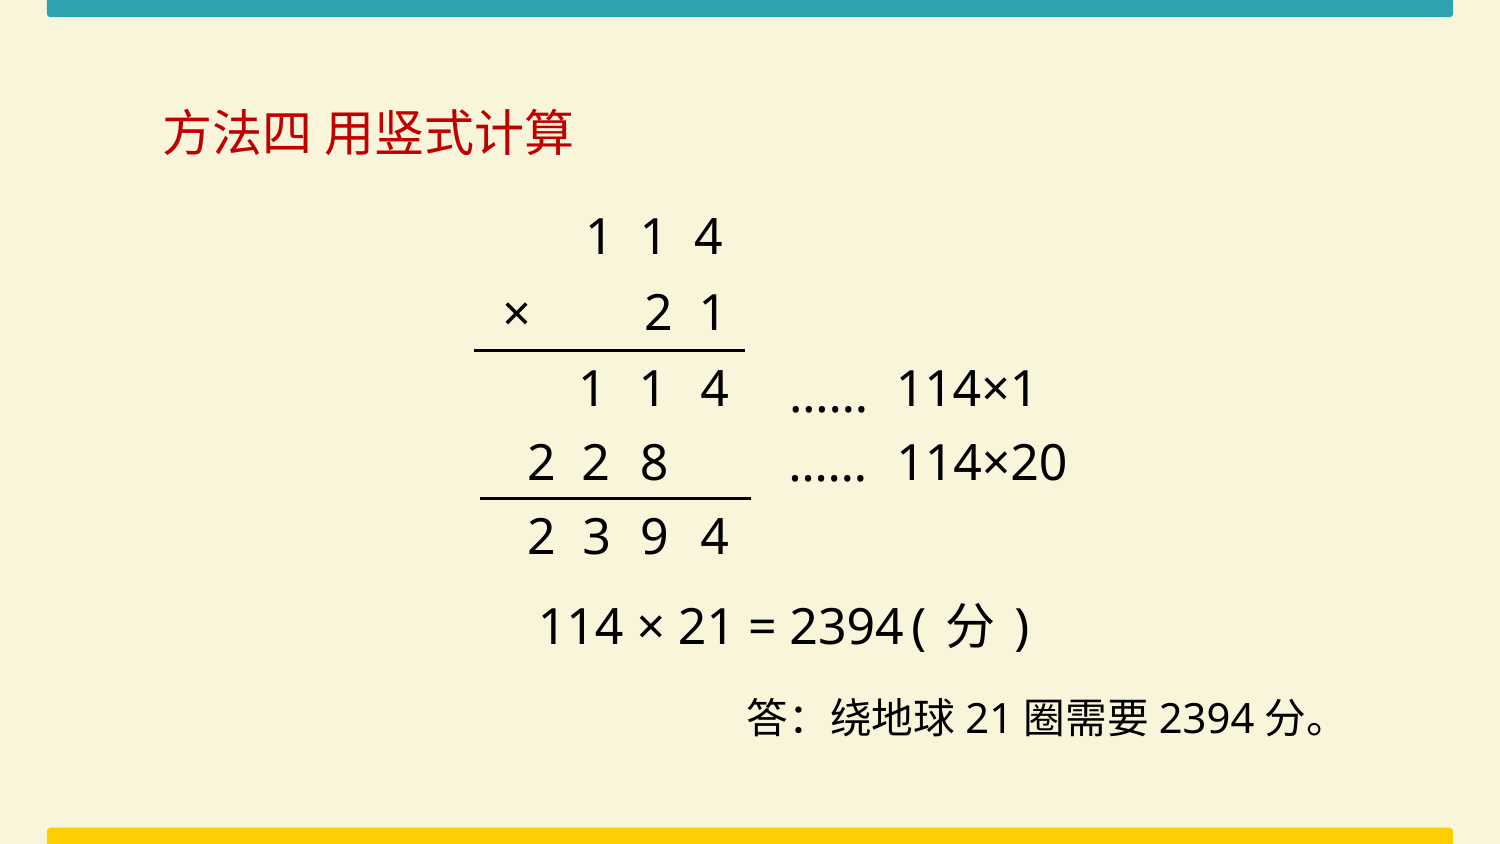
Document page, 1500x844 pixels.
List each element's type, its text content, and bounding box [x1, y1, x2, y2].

text_box 2 [512, 423, 571, 496]
text_box 2 [571, 423, 625, 496]
text_box 9 [626, 507, 684, 572]
text_box 2 [512, 507, 571, 572]
text_box 4 [685, 358, 744, 425]
text_box 8 [625, 423, 684, 496]
text_box 1 [563, 359, 622, 423]
text_box 114 × 21 = 2394(分) [523, 587, 1053, 663]
picture [0, 0, 1500, 844]
text_box × [487, 274, 546, 349]
text_box 3 [571, 507, 626, 572]
text_box 4 [685, 507, 744, 572]
text_box 2 1 [629, 273, 743, 348]
text_box 答：绕地球21圈需要2394分。 [731, 684, 1363, 750]
text_box 1 [623, 359, 683, 425]
text_box 1 1 4 [570, 196, 738, 272]
text_box 方法四 用竖式计算 [148, 93, 590, 169]
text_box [762, 423, 1093, 501]
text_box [762, 348, 1063, 422]
